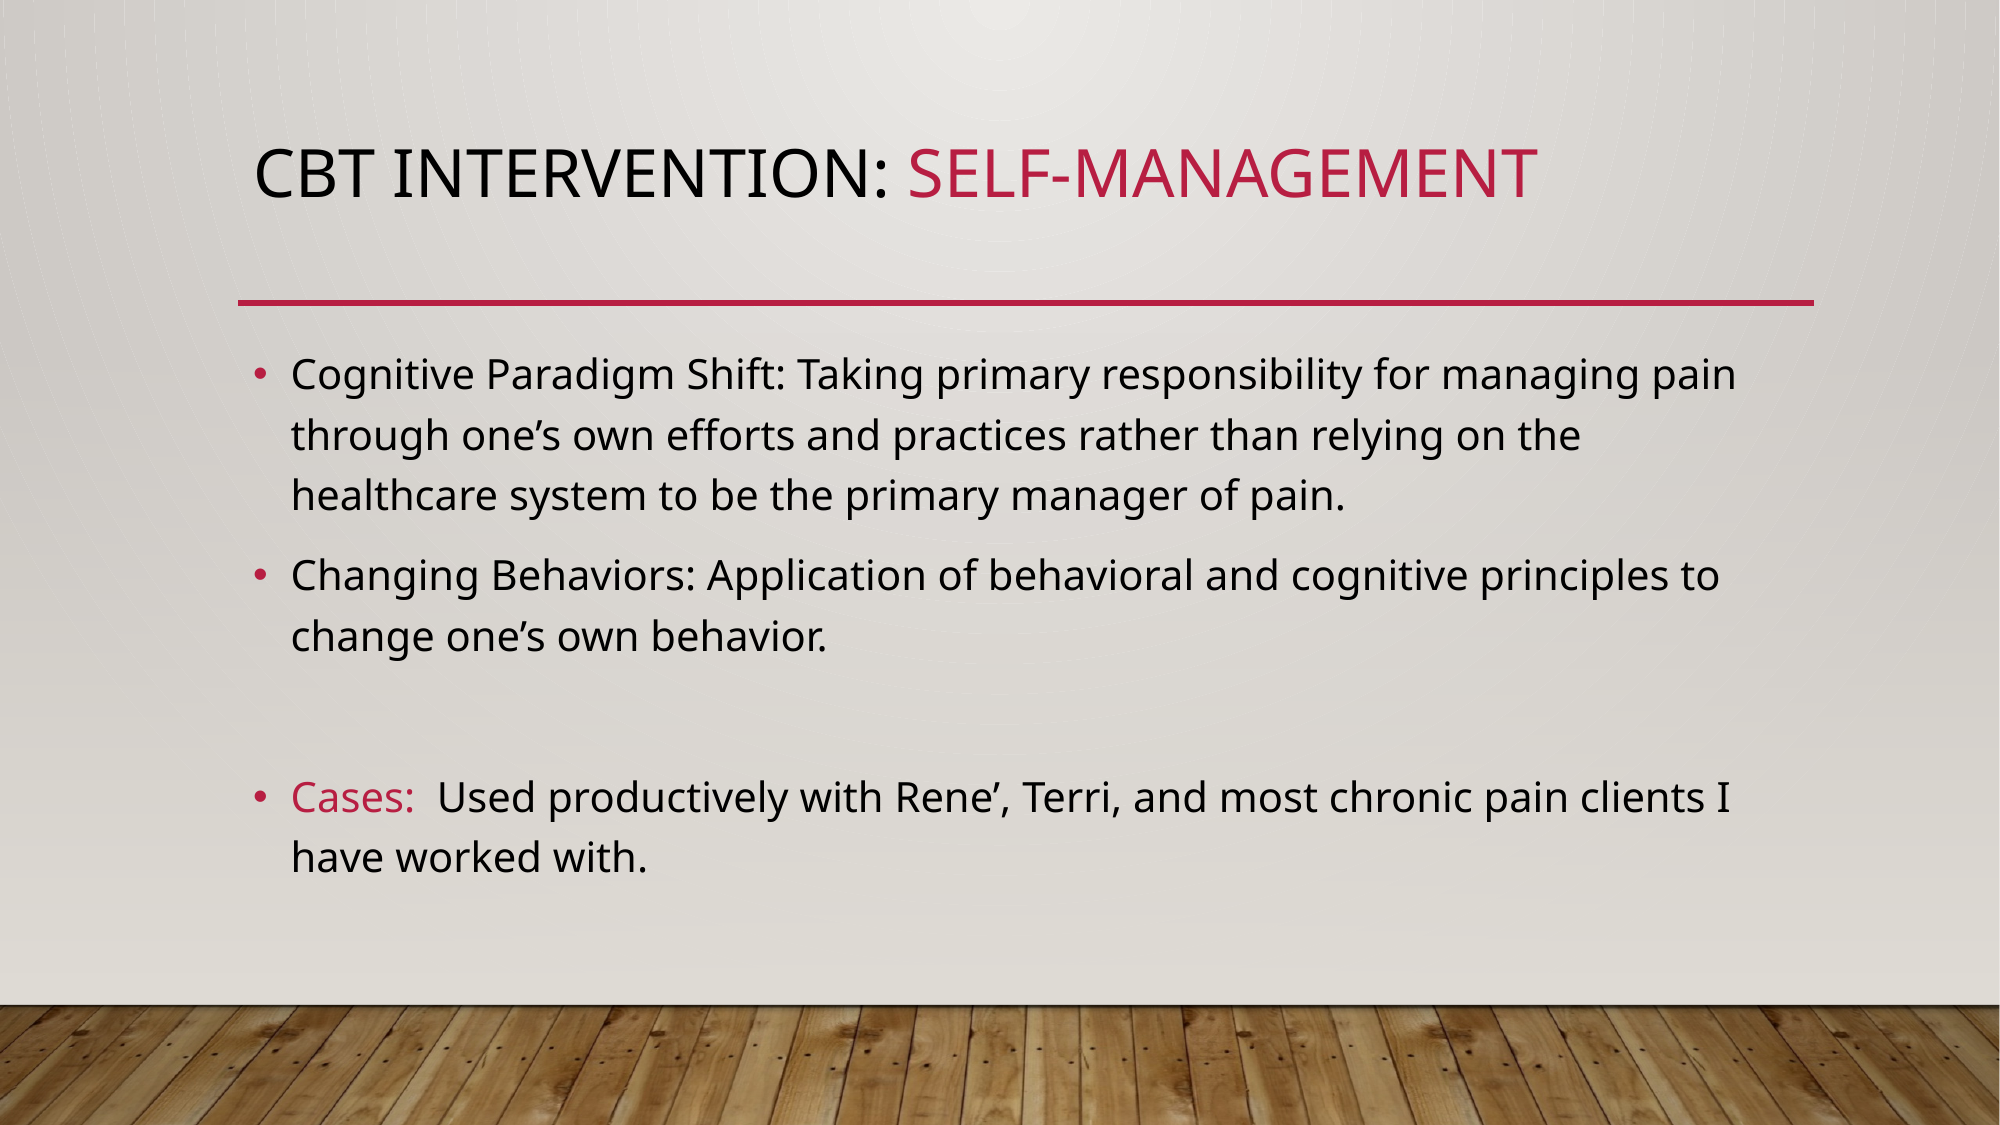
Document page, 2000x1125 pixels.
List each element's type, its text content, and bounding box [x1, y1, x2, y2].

list Cognitive Paradigm Shift: Taking primary responsibility for managing pain through one’s own efforts and practices rather than relying on the healthcare system to be the primary manager of pain. Changing Behaviors: Application of behavioral and cognitive principles to change one’s own behavior. Cases: Used productively with Rene’, Terri, and most chronic pain clients I have worked with. [238, 330, 1813, 897]
picture [0, 1005, 2000, 1125]
title CBT Intervention: Self-Management [238, 131, 1813, 305]
